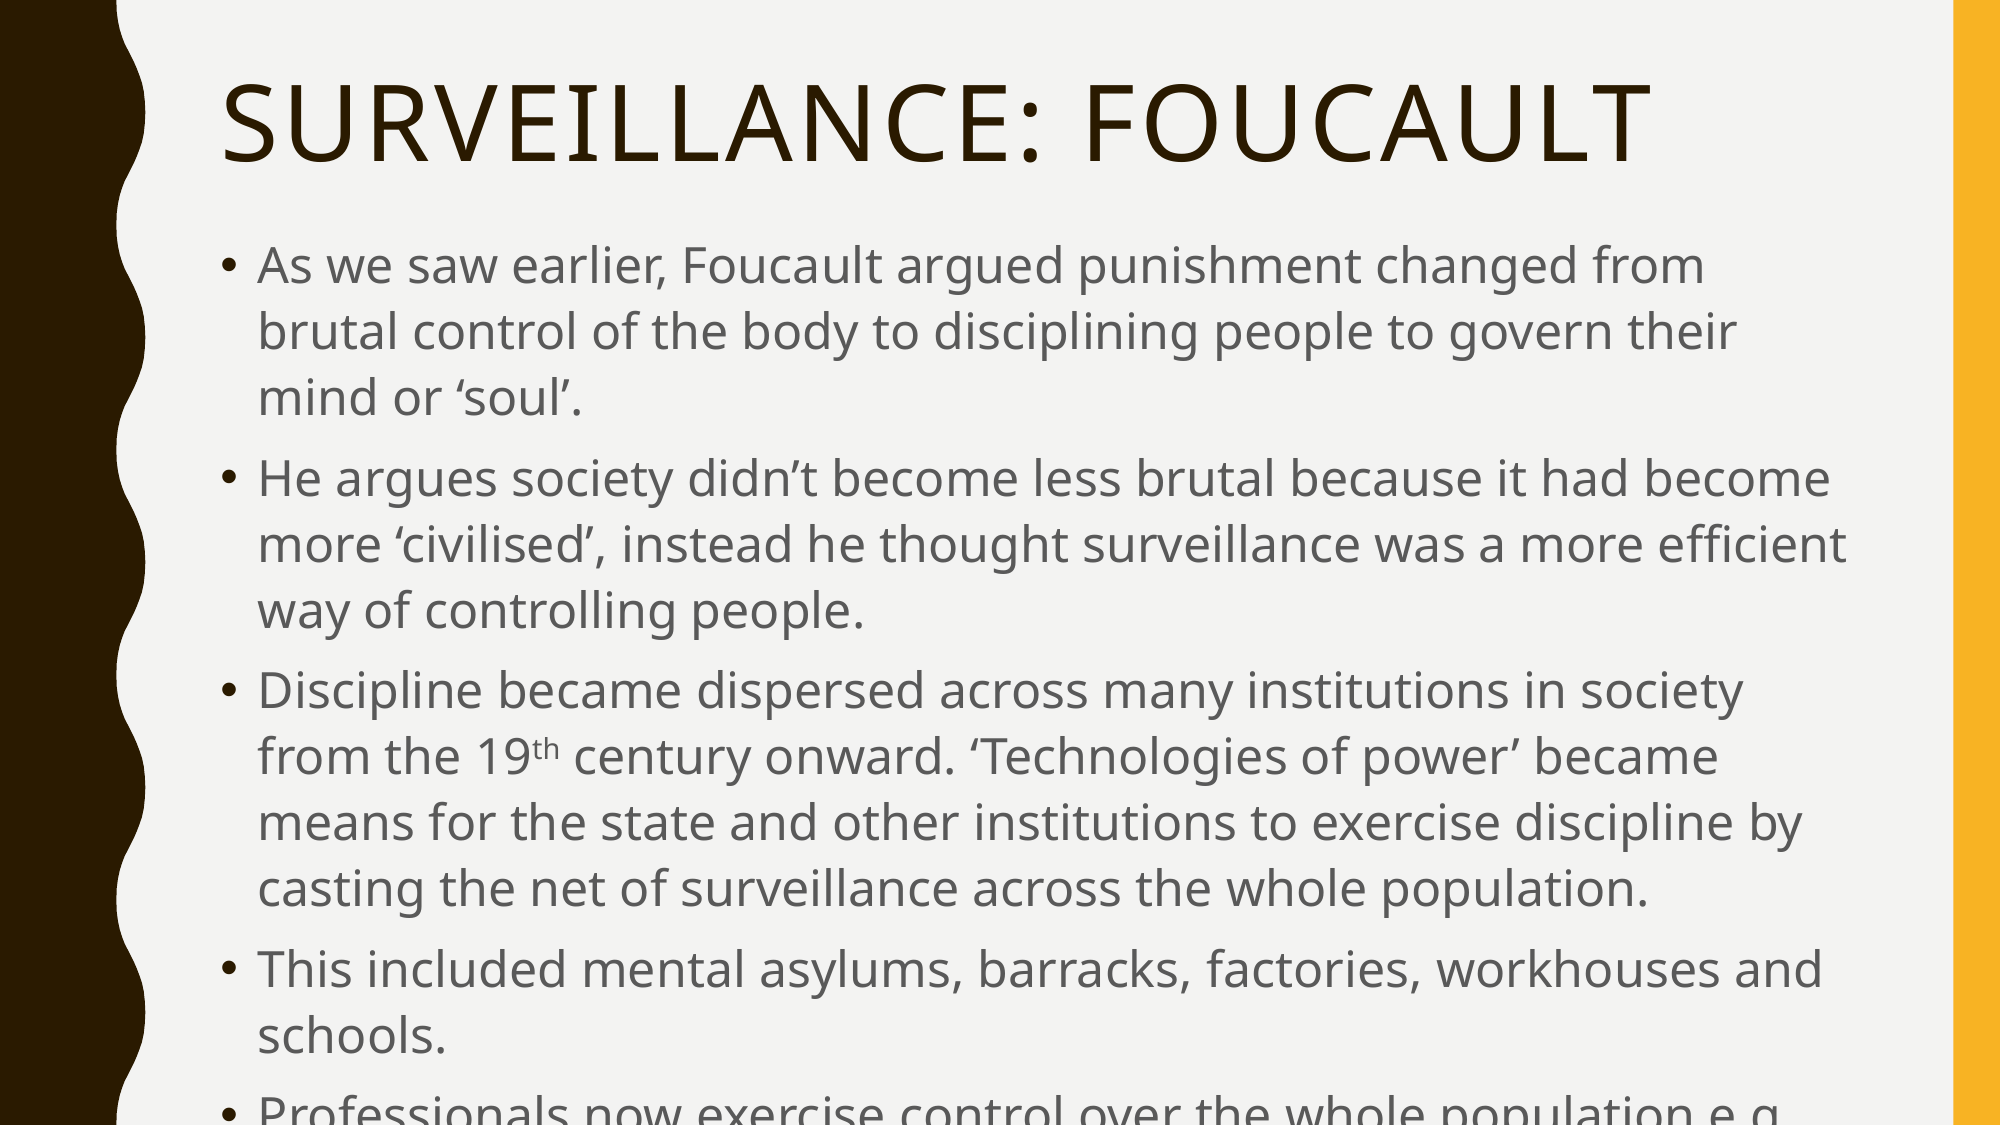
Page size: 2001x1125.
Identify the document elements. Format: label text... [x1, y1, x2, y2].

list As we saw earlier, Foucault argued punishment changed from brutal control of the body to disciplining people to govern their mind or ‘soul’. He argues society didn’t become less brutal because it had become more ‘civilised’, instead he thought surveillance was a more efficient way of controlling people. Discipline became dispersed across many institutions in society from the 19th century onward. ‘Technologies of power’ became means for the state and other institutions to exercise discipline by casting the net of surveillance across the whole population. This included mental asylums, barracks, factories, workhouses and schools. Professionals now exercise control over the whole population e.g. teachers, social workers, employers and psychiatrists. [205, 220, 1875, 810]
title Surveillance: Foucault [205, 62, 1875, 220]
